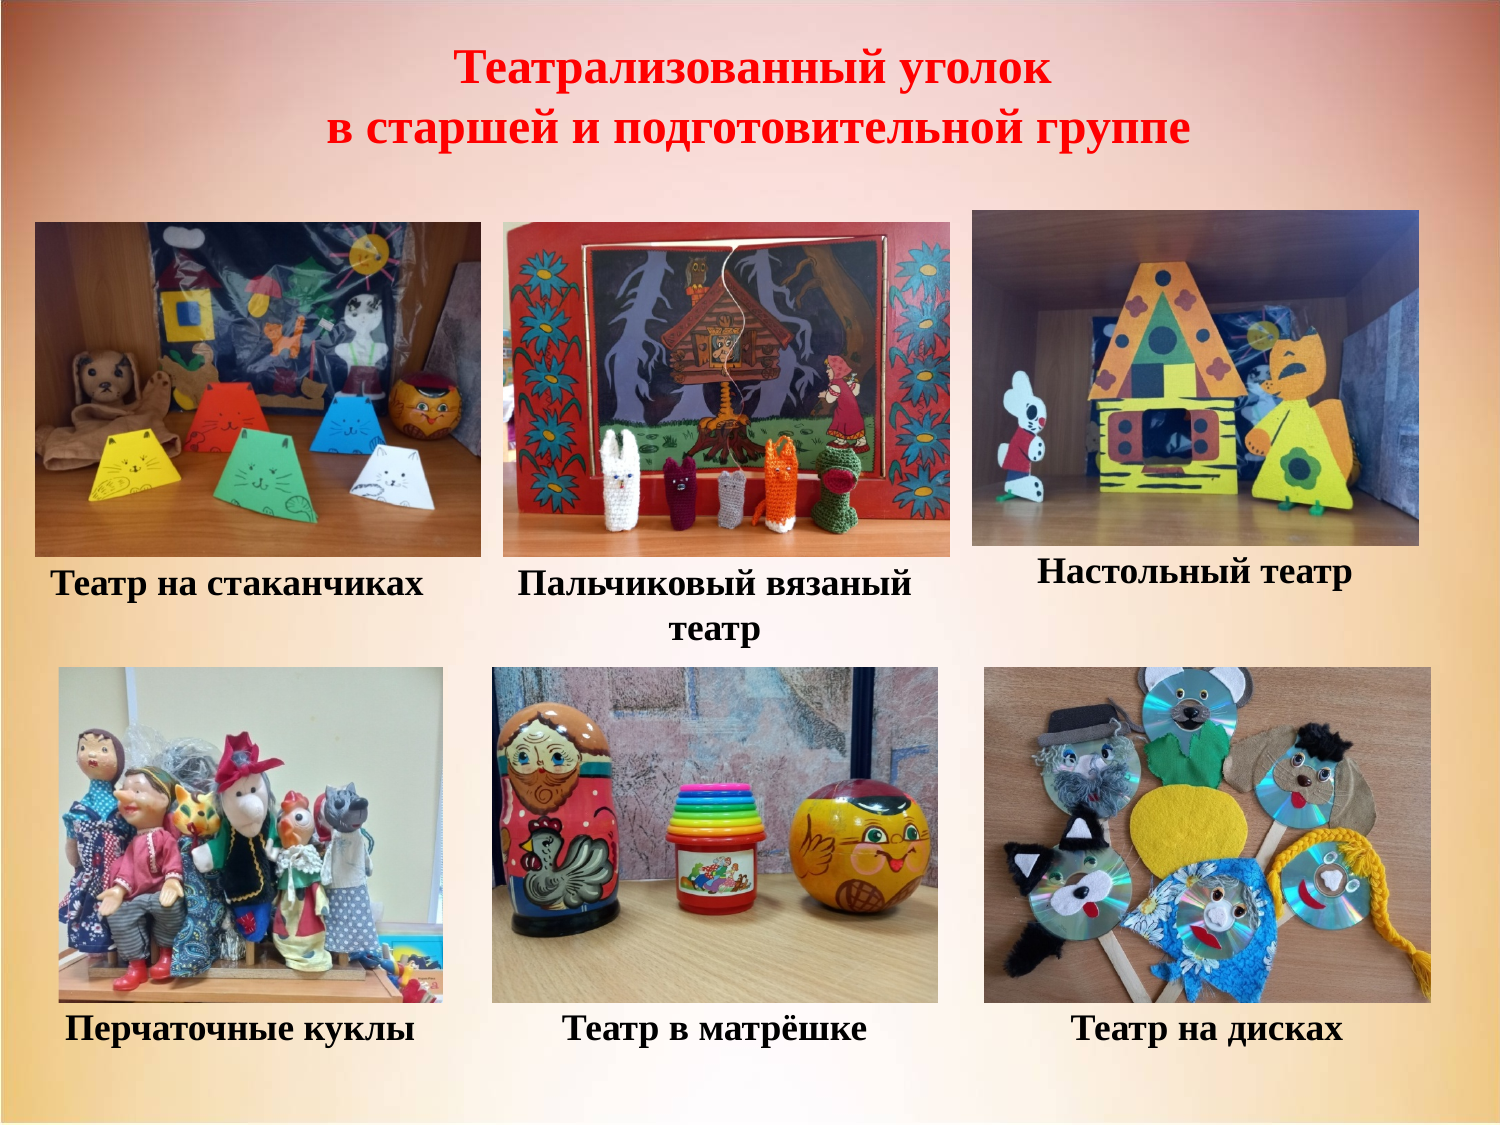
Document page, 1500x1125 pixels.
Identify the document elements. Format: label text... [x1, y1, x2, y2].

text_box Пальчиковый вязаный театр [480, 550, 950, 656]
text_box Настольный театр [972, 553, 1418, 599]
picture [0, 0, 1500, 1125]
text_box Театр в матрёшке [492, 1010, 938, 1056]
text_box Театр на дисках [984, 1010, 1430, 1056]
text_box Театр на стаканчиках [35, 564, 481, 611]
title Театрализованный уголок в старшей и подготовительной группе [35, 0, 1483, 188]
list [503, 222, 950, 558]
text_box Перчаточные куклы [46, 996, 434, 1056]
